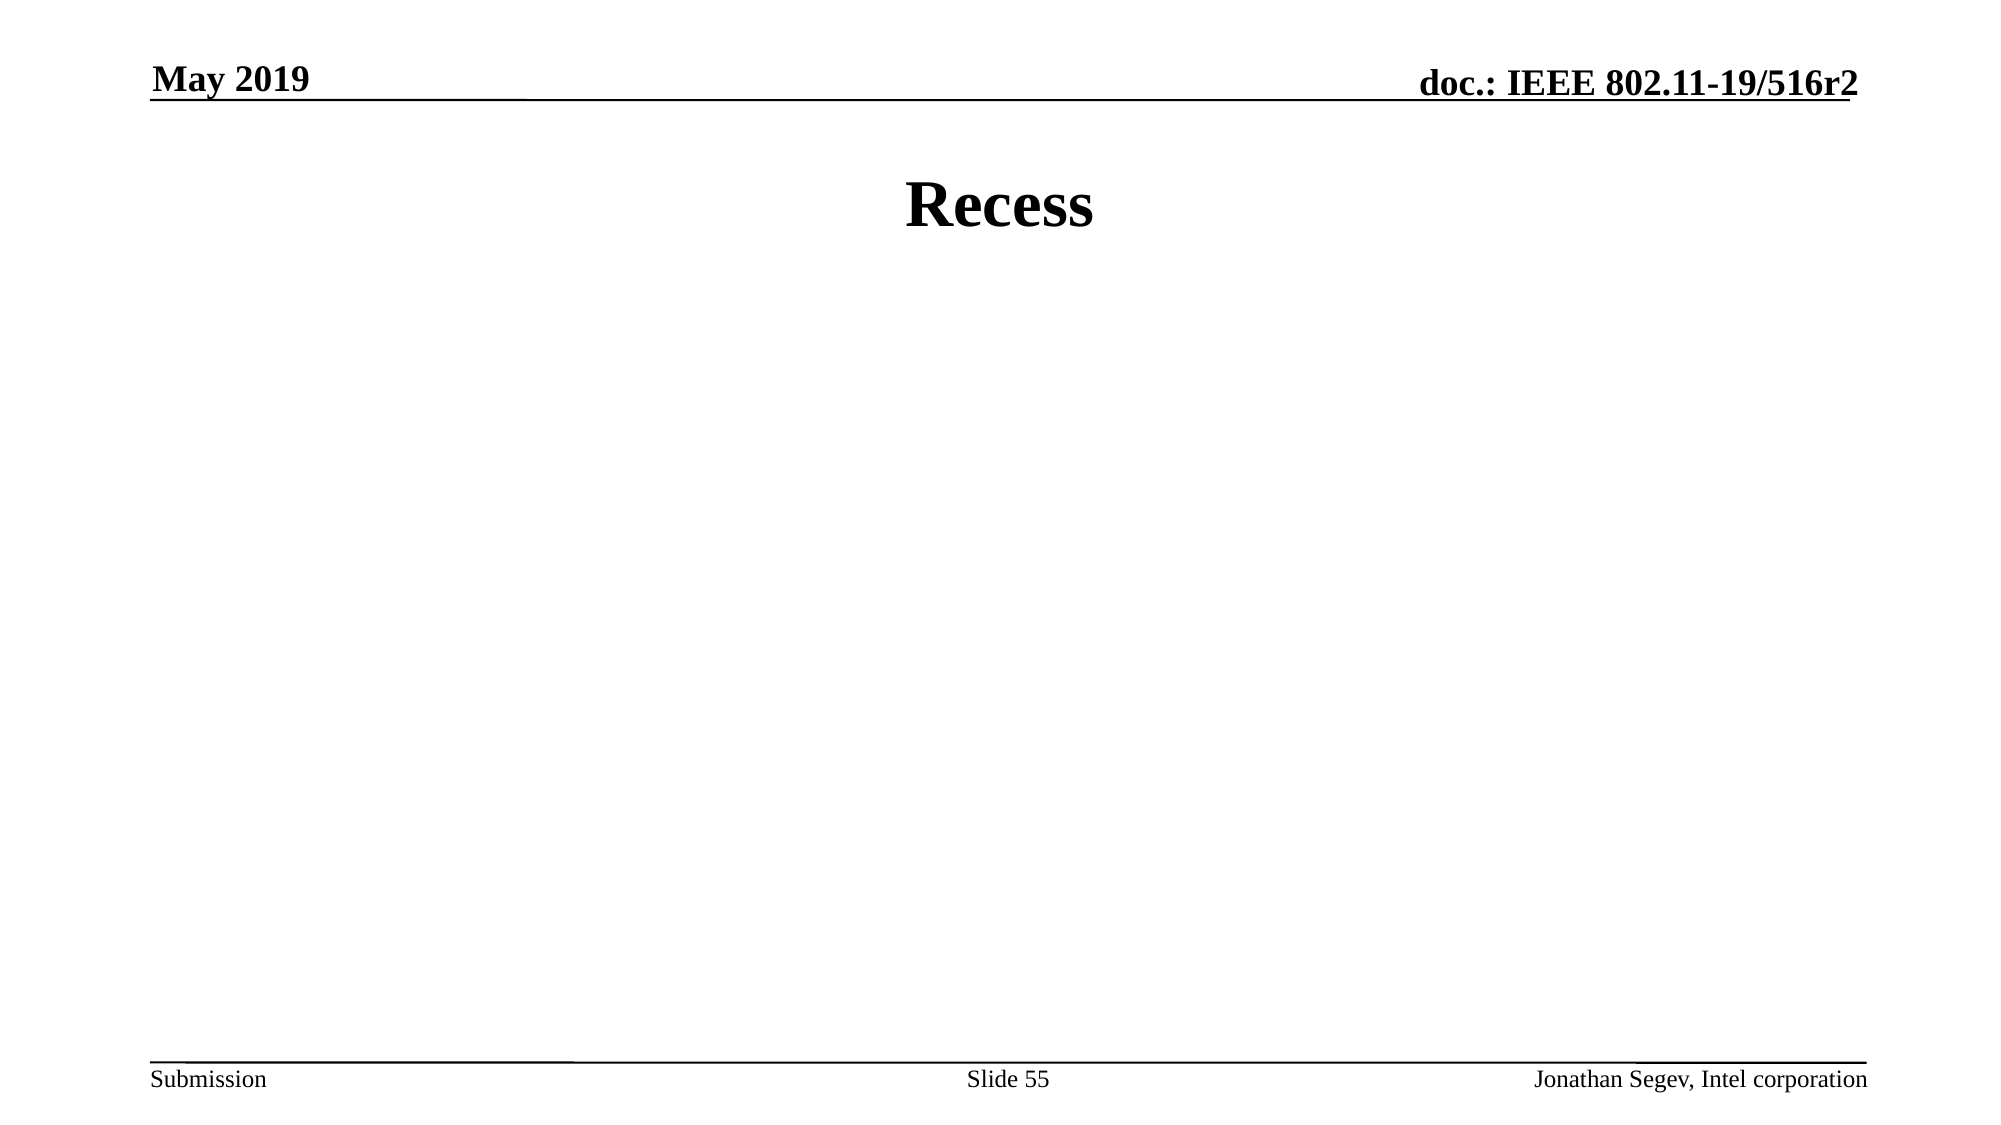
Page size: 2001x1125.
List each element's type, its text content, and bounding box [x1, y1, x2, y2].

slide_number Slide 55 [950, 1061, 1067, 1123]
footer Jonathan Segev, Intel corporation [1171, 1061, 1869, 1093]
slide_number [152, 54, 563, 100]
title Recess [149, 112, 1850, 288]
